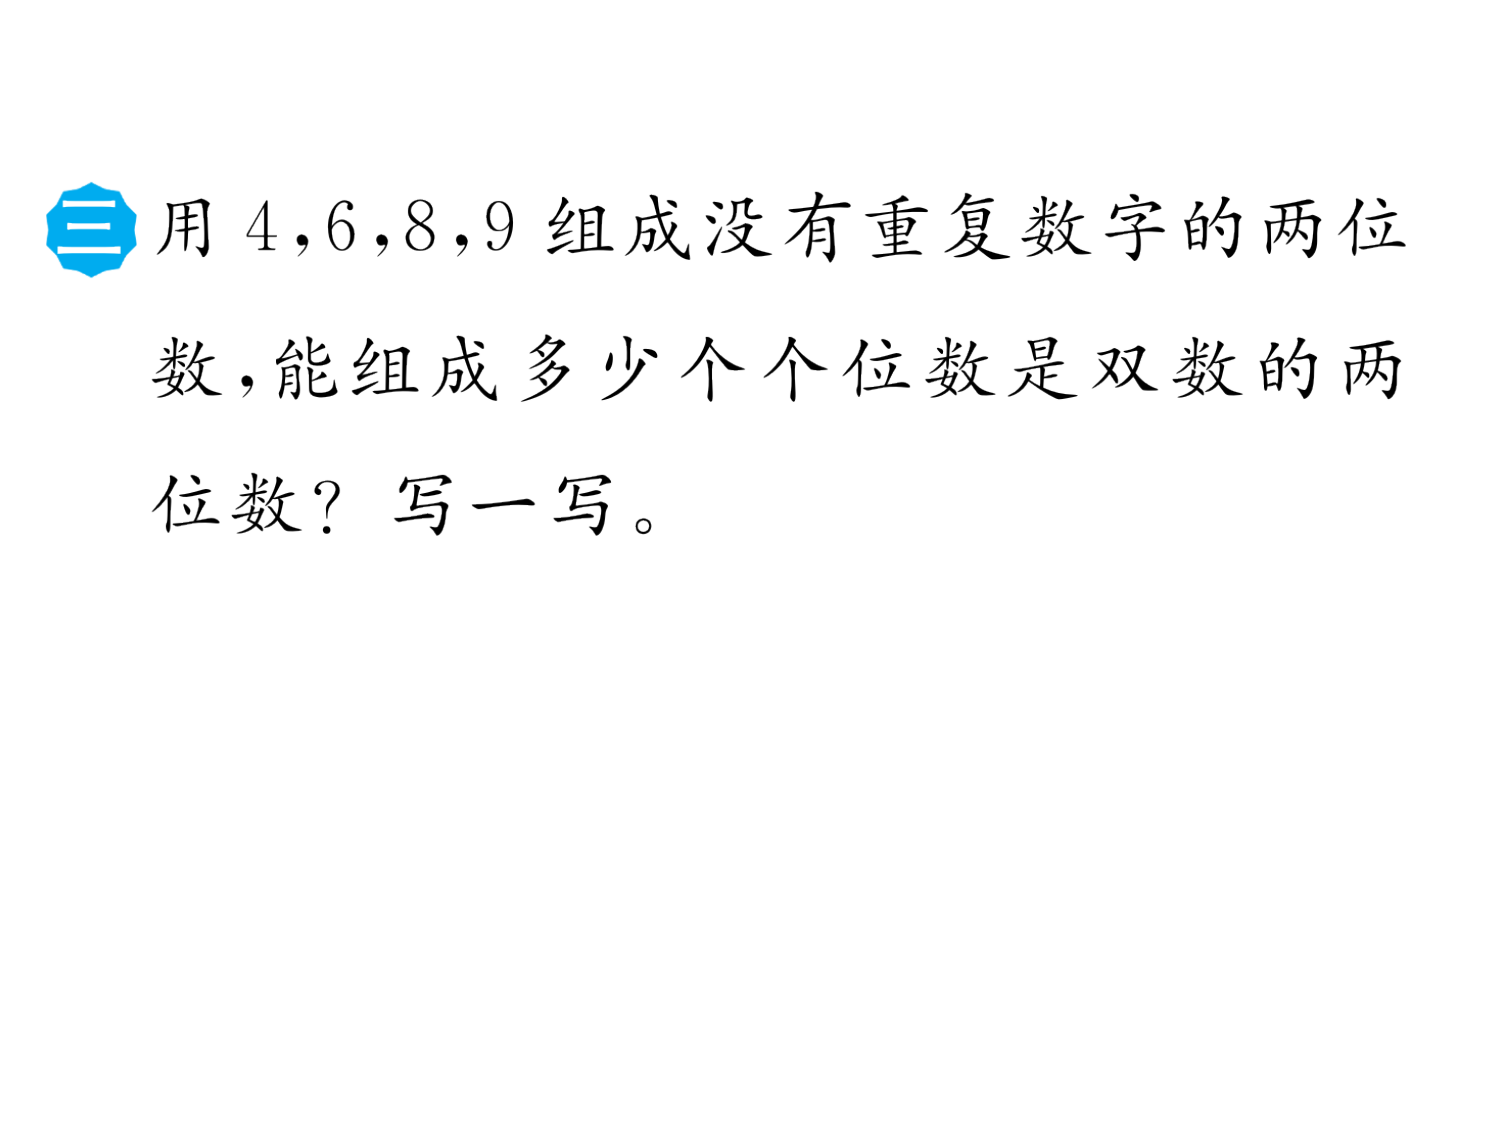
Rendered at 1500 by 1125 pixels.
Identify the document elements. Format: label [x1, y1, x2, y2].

picture [41, 164, 1459, 961]
